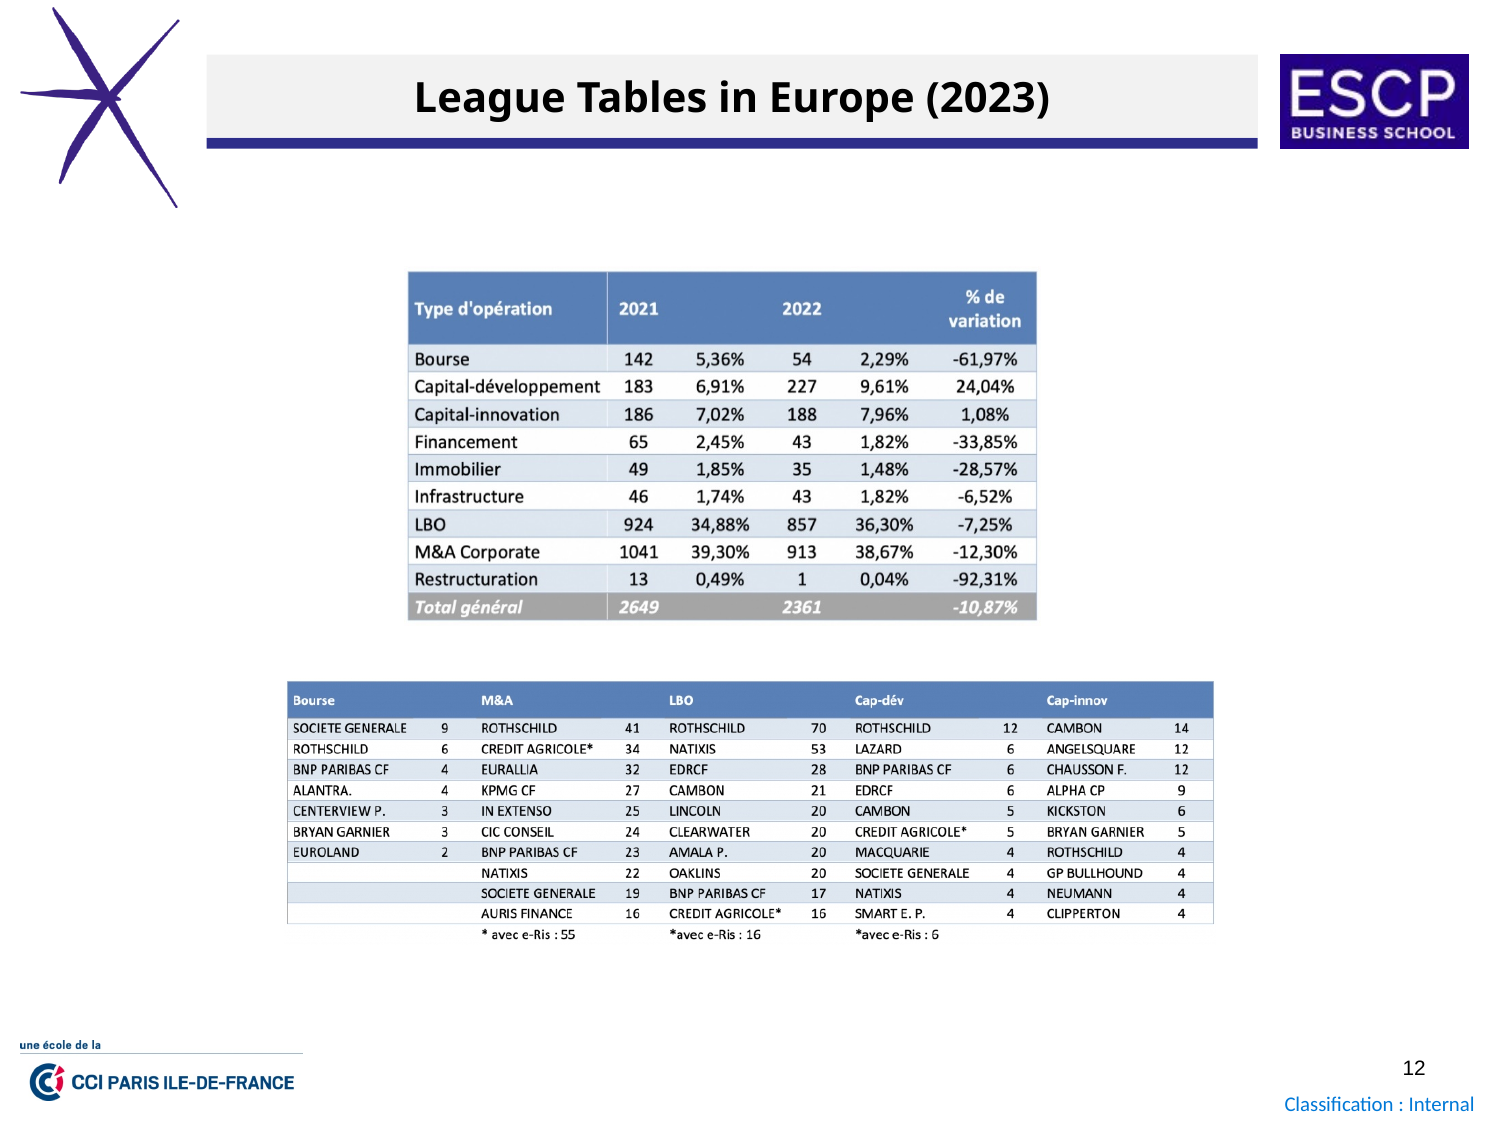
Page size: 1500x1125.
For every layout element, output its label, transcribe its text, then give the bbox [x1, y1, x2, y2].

slide_number 12 [1387, 1046, 1447, 1094]
picture [1280, 54, 1469, 149]
picture [20, 1040, 303, 1101]
picture [404, 266, 1042, 626]
picture [20, 7, 195, 208]
picture [284, 678, 1216, 945]
title League Tables in Europe (2023) [206, 54, 1259, 138]
